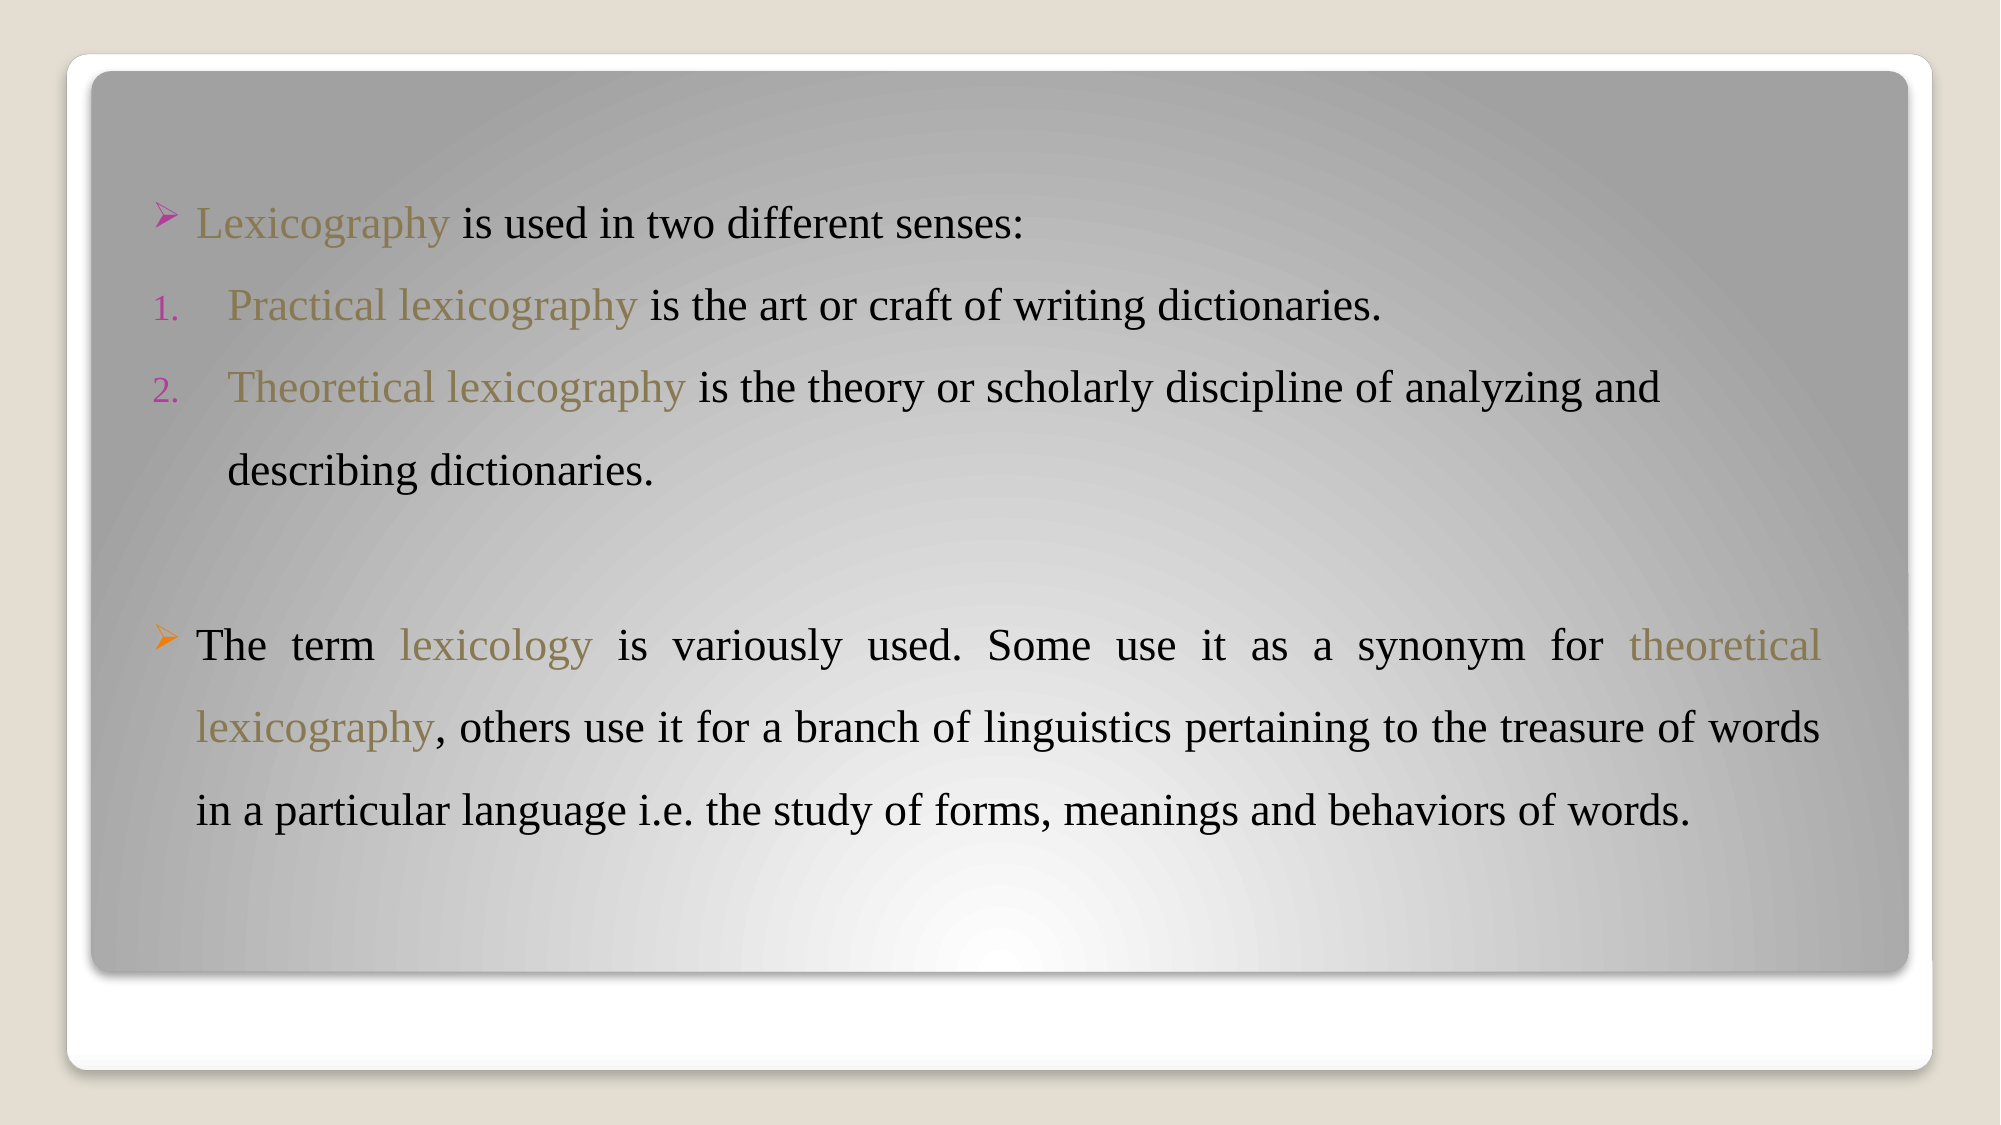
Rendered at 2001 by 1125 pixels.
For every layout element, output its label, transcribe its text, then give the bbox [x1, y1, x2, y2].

list Lexicography is used in two different senses: Practical lexicography is the art or craft of writing dictionaries. Theoretical lexicography is the theory or scholarly discipline of analyzing and describing dictionaries. The term lexicology is variously used. Some use it as a synonym for theoretical lexicography, others use it for a branch of linguistics pertaining to the treasure of words in a particular language i.e. the study of forms, meanings and behaviors of words. [122, 149, 1838, 1059]
